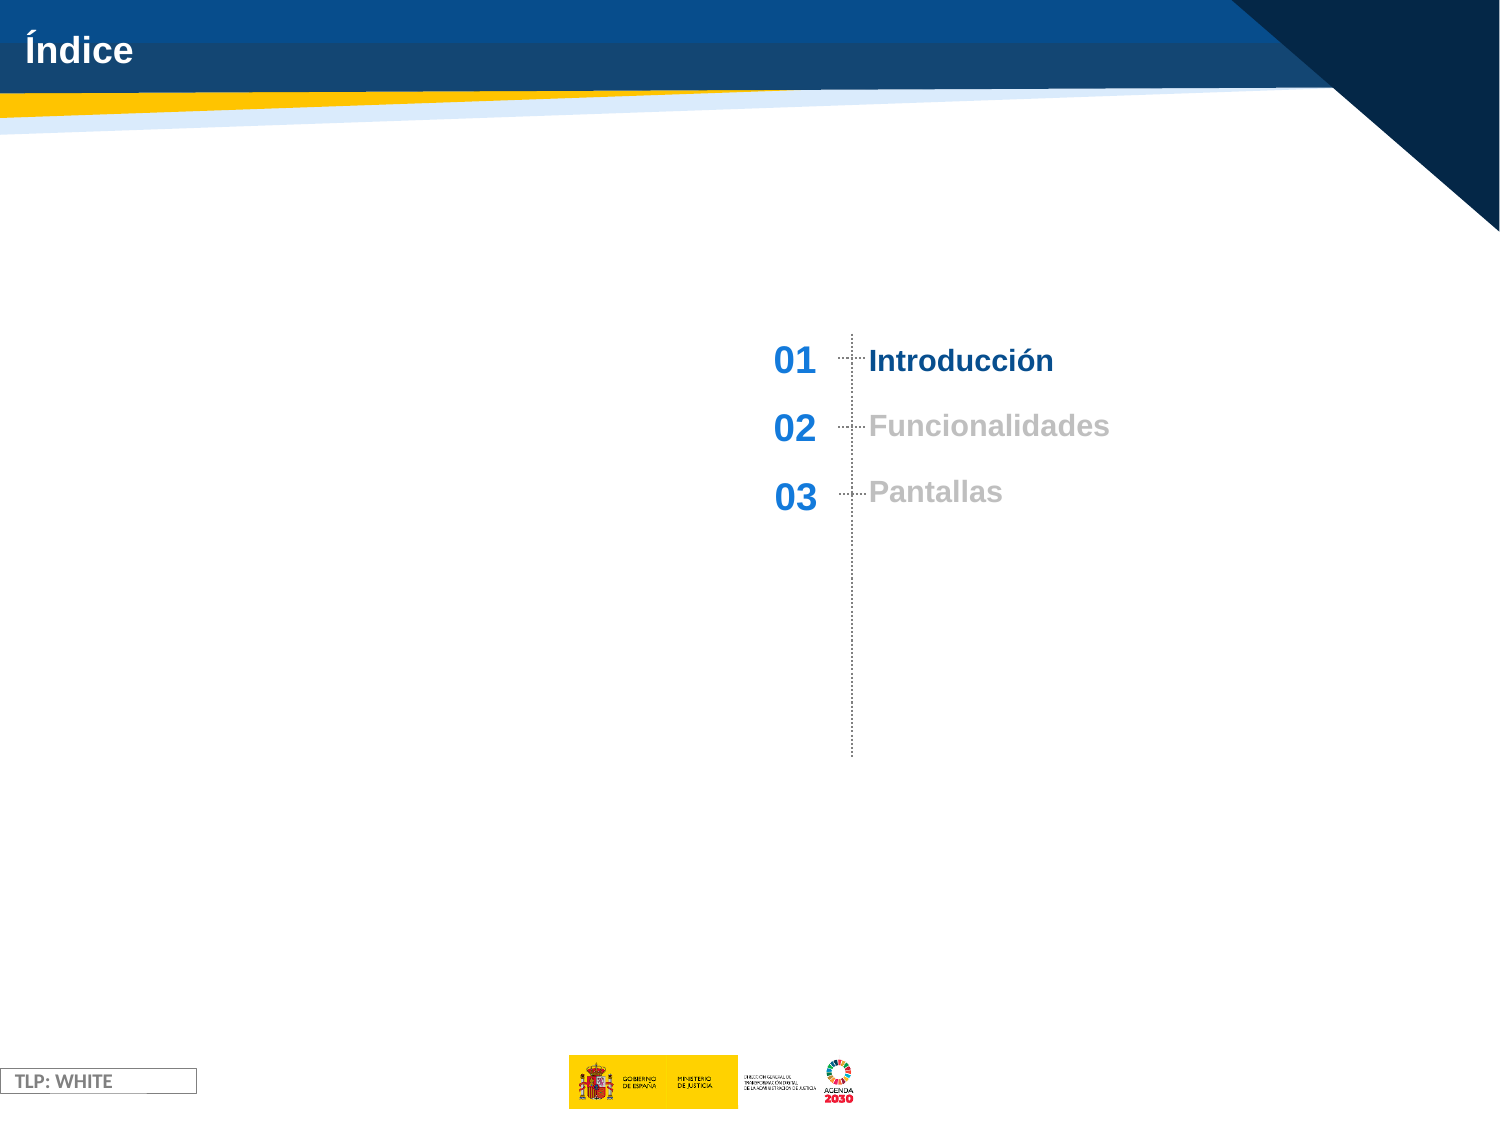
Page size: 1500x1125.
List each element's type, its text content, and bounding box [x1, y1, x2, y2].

text_box 03 [612, 464, 833, 526]
picture [569, 1055, 862, 1109]
text_box Índice [10, 19, 762, 79]
text_box 01 [611, 327, 832, 389]
text_box Introducción Funcionalidades Pantallas [855, 333, 1489, 720]
text_box 02 [611, 396, 832, 457]
